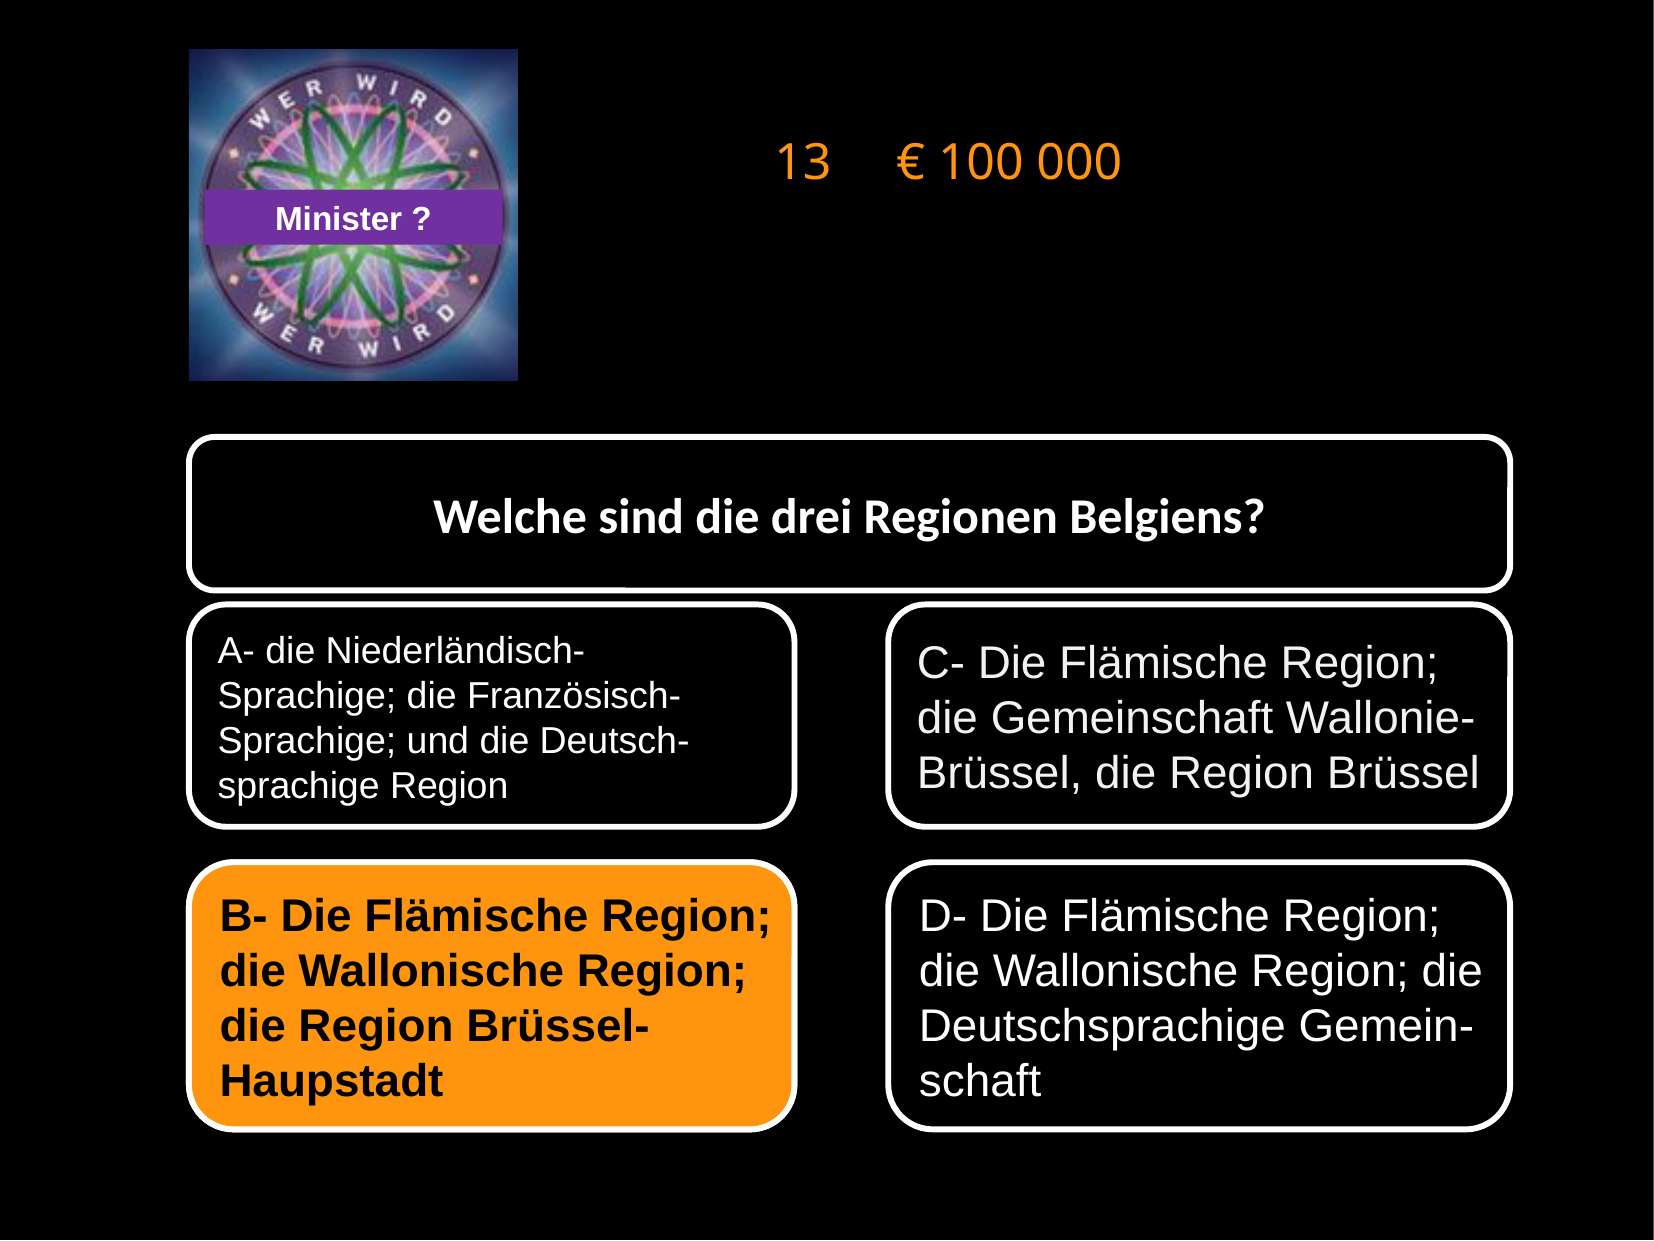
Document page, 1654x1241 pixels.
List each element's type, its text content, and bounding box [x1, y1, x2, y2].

picture [188, 49, 518, 381]
text_box C- Die Flämische Region; die Gemeinschaft Wallonie- Brüssel, die Region Brüssel [888, 604, 1511, 827]
text_box D- Die Flämische Region; die Wallonische Region; die Deutschsprachige Gemein- schaft [888, 862, 1511, 1130]
text_box B- Die Flämische Region; die Wallonische Region; die Region Brüssel- Haupstadt [188, 862, 795, 1130]
text_box A- die Niederländisch- Sprachige; die Französisch- Sprachige; und die Deutsch- sprachige Region [188, 604, 795, 827]
text_box Welche sind die drei Regionen Belgiens? [188, 436, 1511, 591]
text_box 13 € 100 000 [774, 129, 1458, 237]
